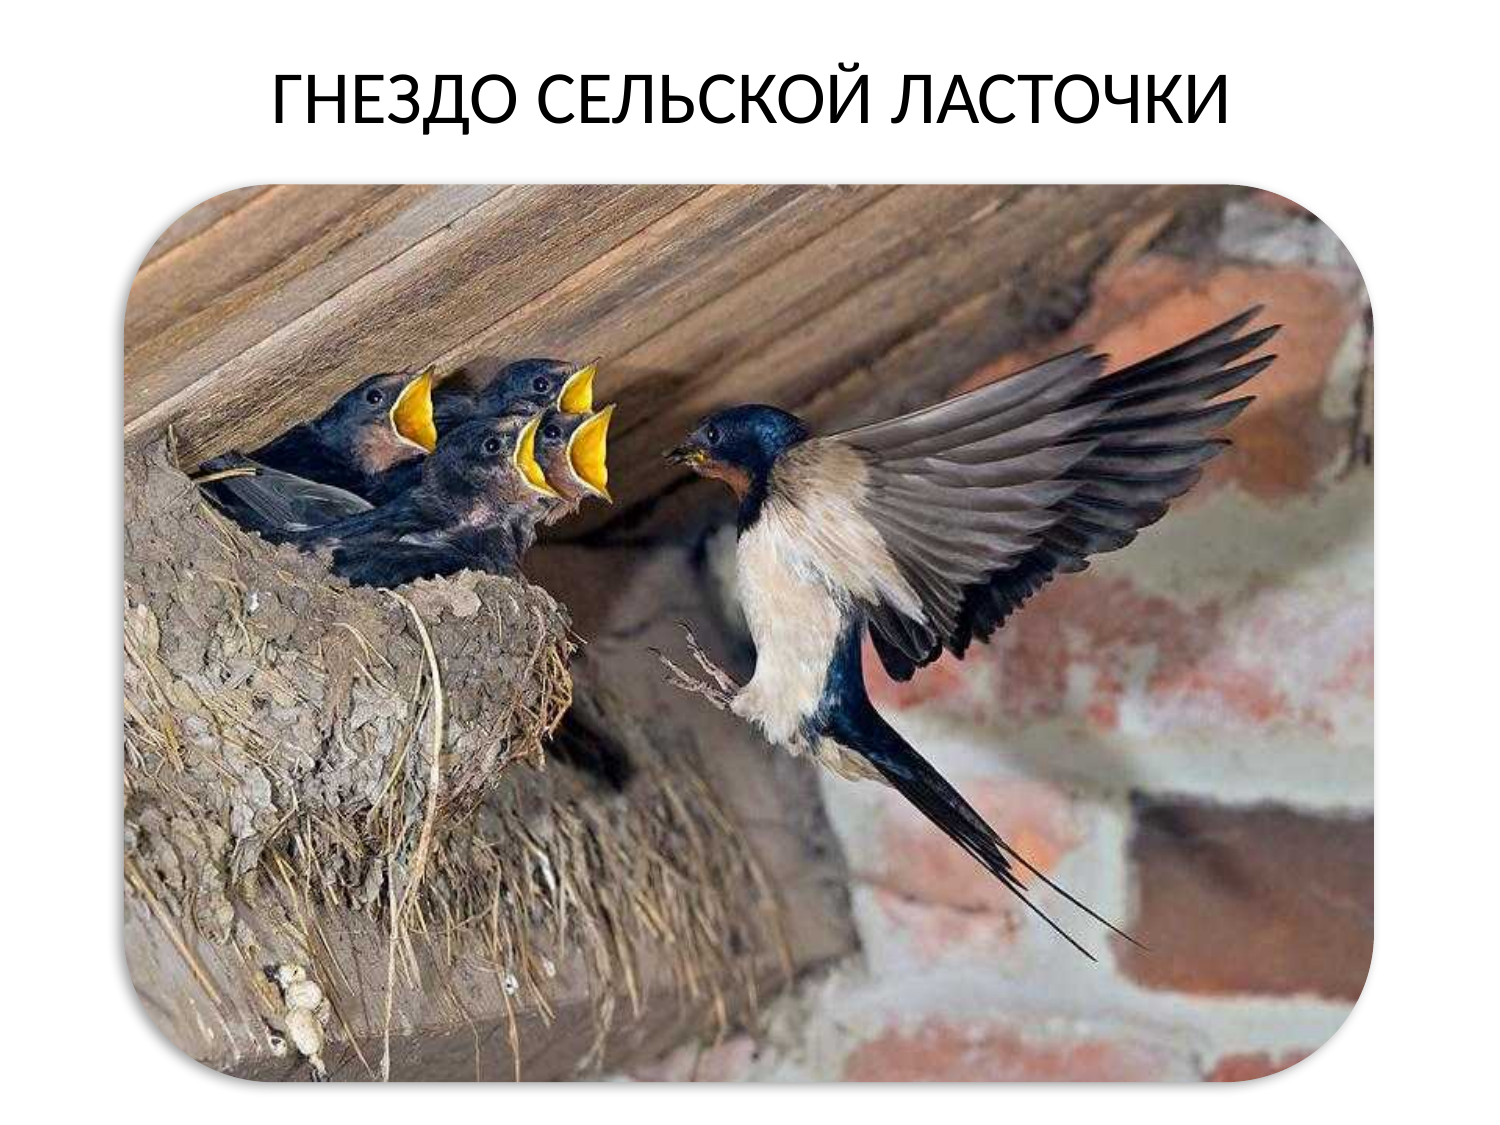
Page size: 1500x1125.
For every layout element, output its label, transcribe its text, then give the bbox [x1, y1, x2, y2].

title ГНЕЗДО СЕЛЬСКОЙ ЛАСТОЧКИ [76, 0, 1427, 188]
picture [123, 184, 1375, 1083]
